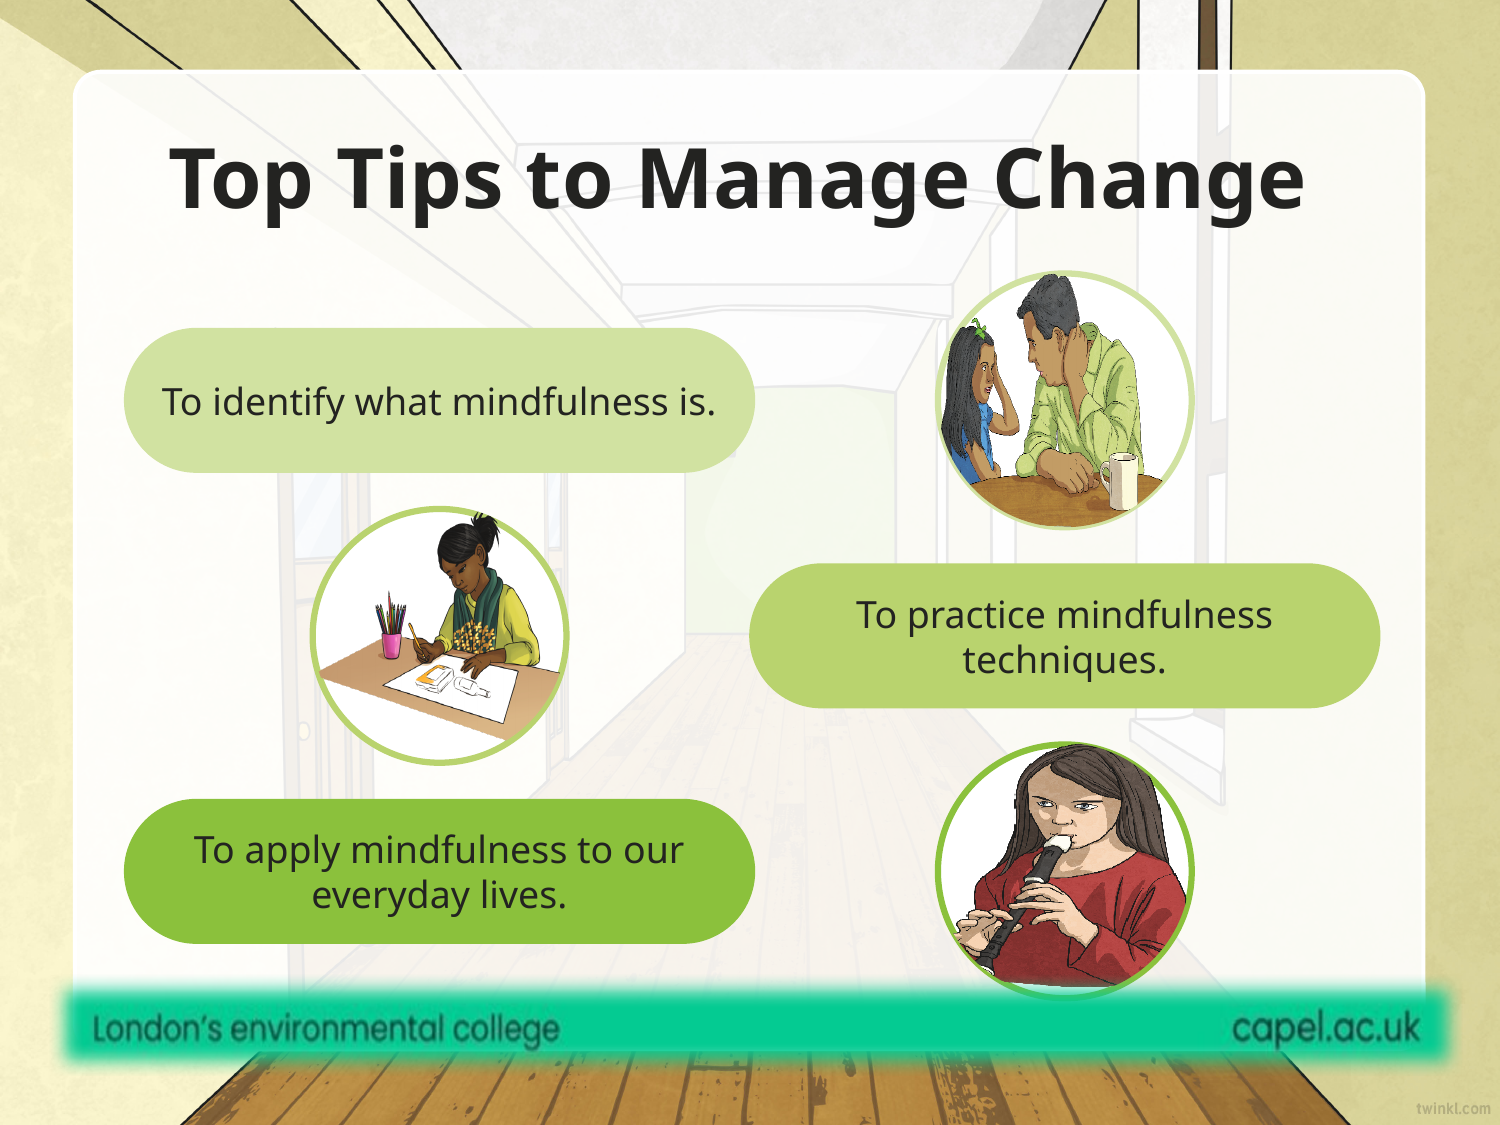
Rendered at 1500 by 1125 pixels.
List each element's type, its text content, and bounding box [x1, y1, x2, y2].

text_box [937, 273, 1192, 528]
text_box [312, 505, 567, 763]
title Top Tips to Manage Change [73, 98, 1426, 266]
picture [0, 0, 1500, 1125]
text_box To identify what mindfulness is. [122, 326, 757, 474]
text_box To apply mindfulness to our everyday lives. [122, 797, 757, 945]
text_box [936, 742, 1192, 974]
text_box To practice mindfulness techniques. [748, 562, 1382, 710]
